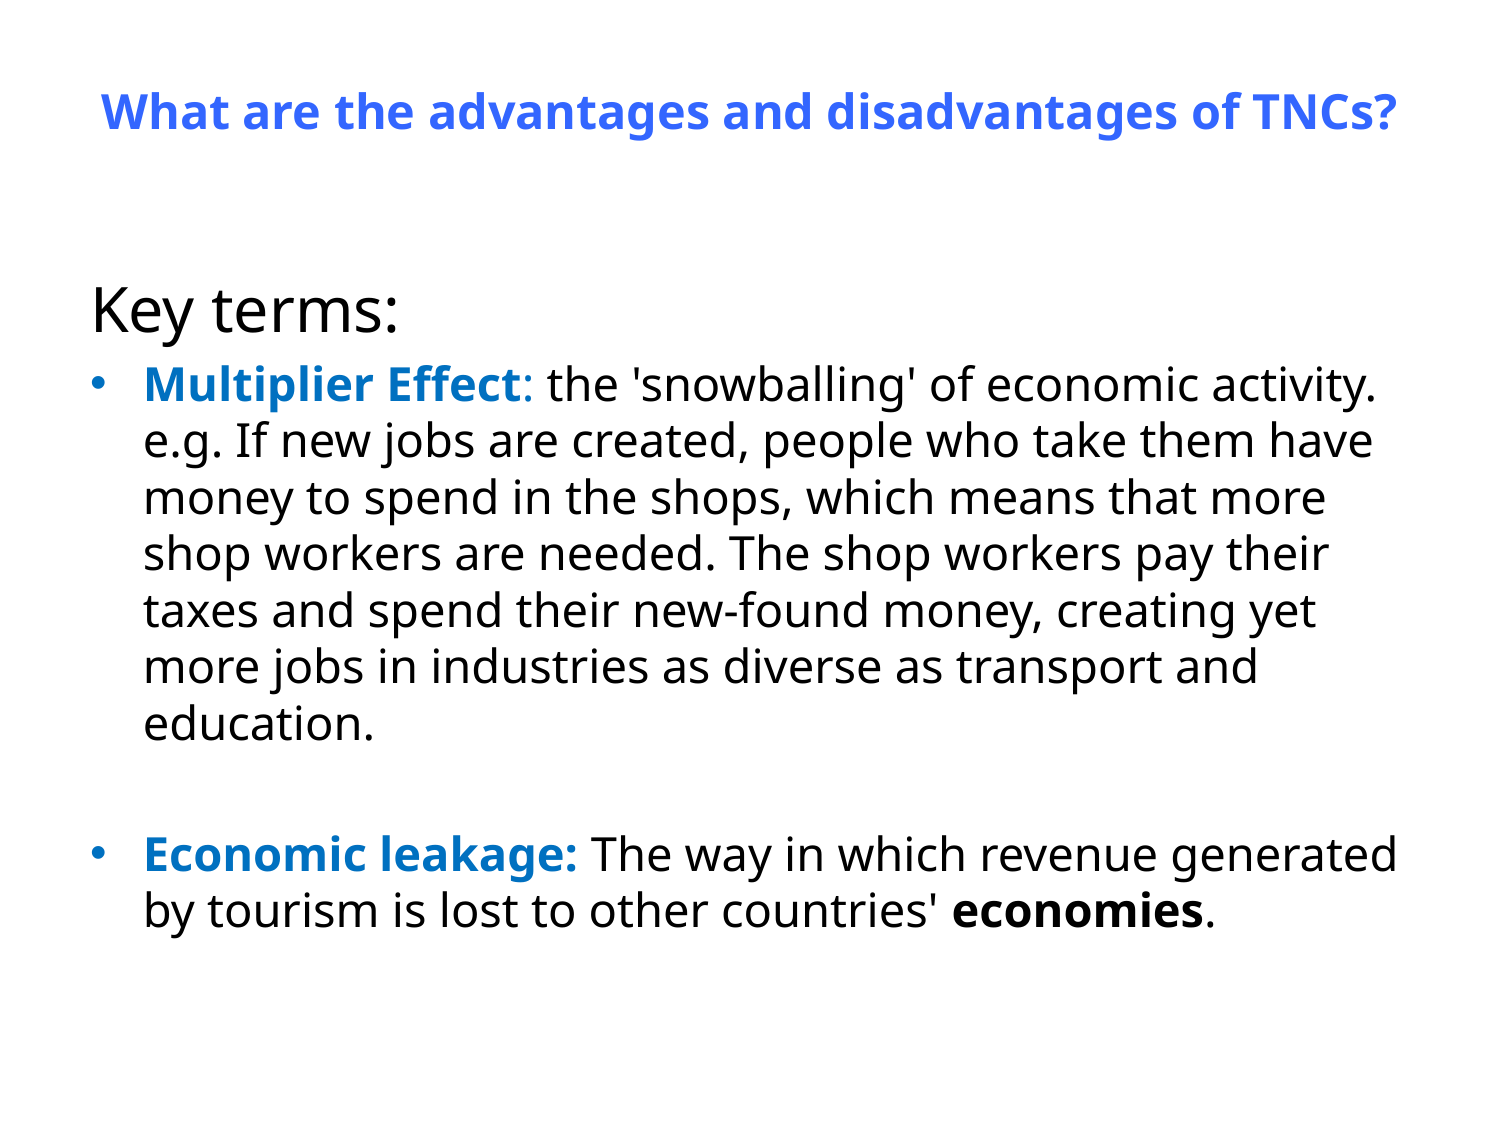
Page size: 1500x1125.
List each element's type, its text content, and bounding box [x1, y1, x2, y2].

title What are the advantages and disadvantages of TNCs? [75, 45, 1425, 233]
list Key terms: Multiplier Effect: the 'snowballing' of economic activity. e.g. If new jobs are created, people who take them have money to spend in the shops, which means that more shop workers are needed. The shop workers pay their taxes and spend their new-found money, creating yet more jobs in industries as diverse as transport and education. Economic leakage: The way in which revenue generated by tourism is lost to other countries' economies. [75, 262, 1425, 1005]
